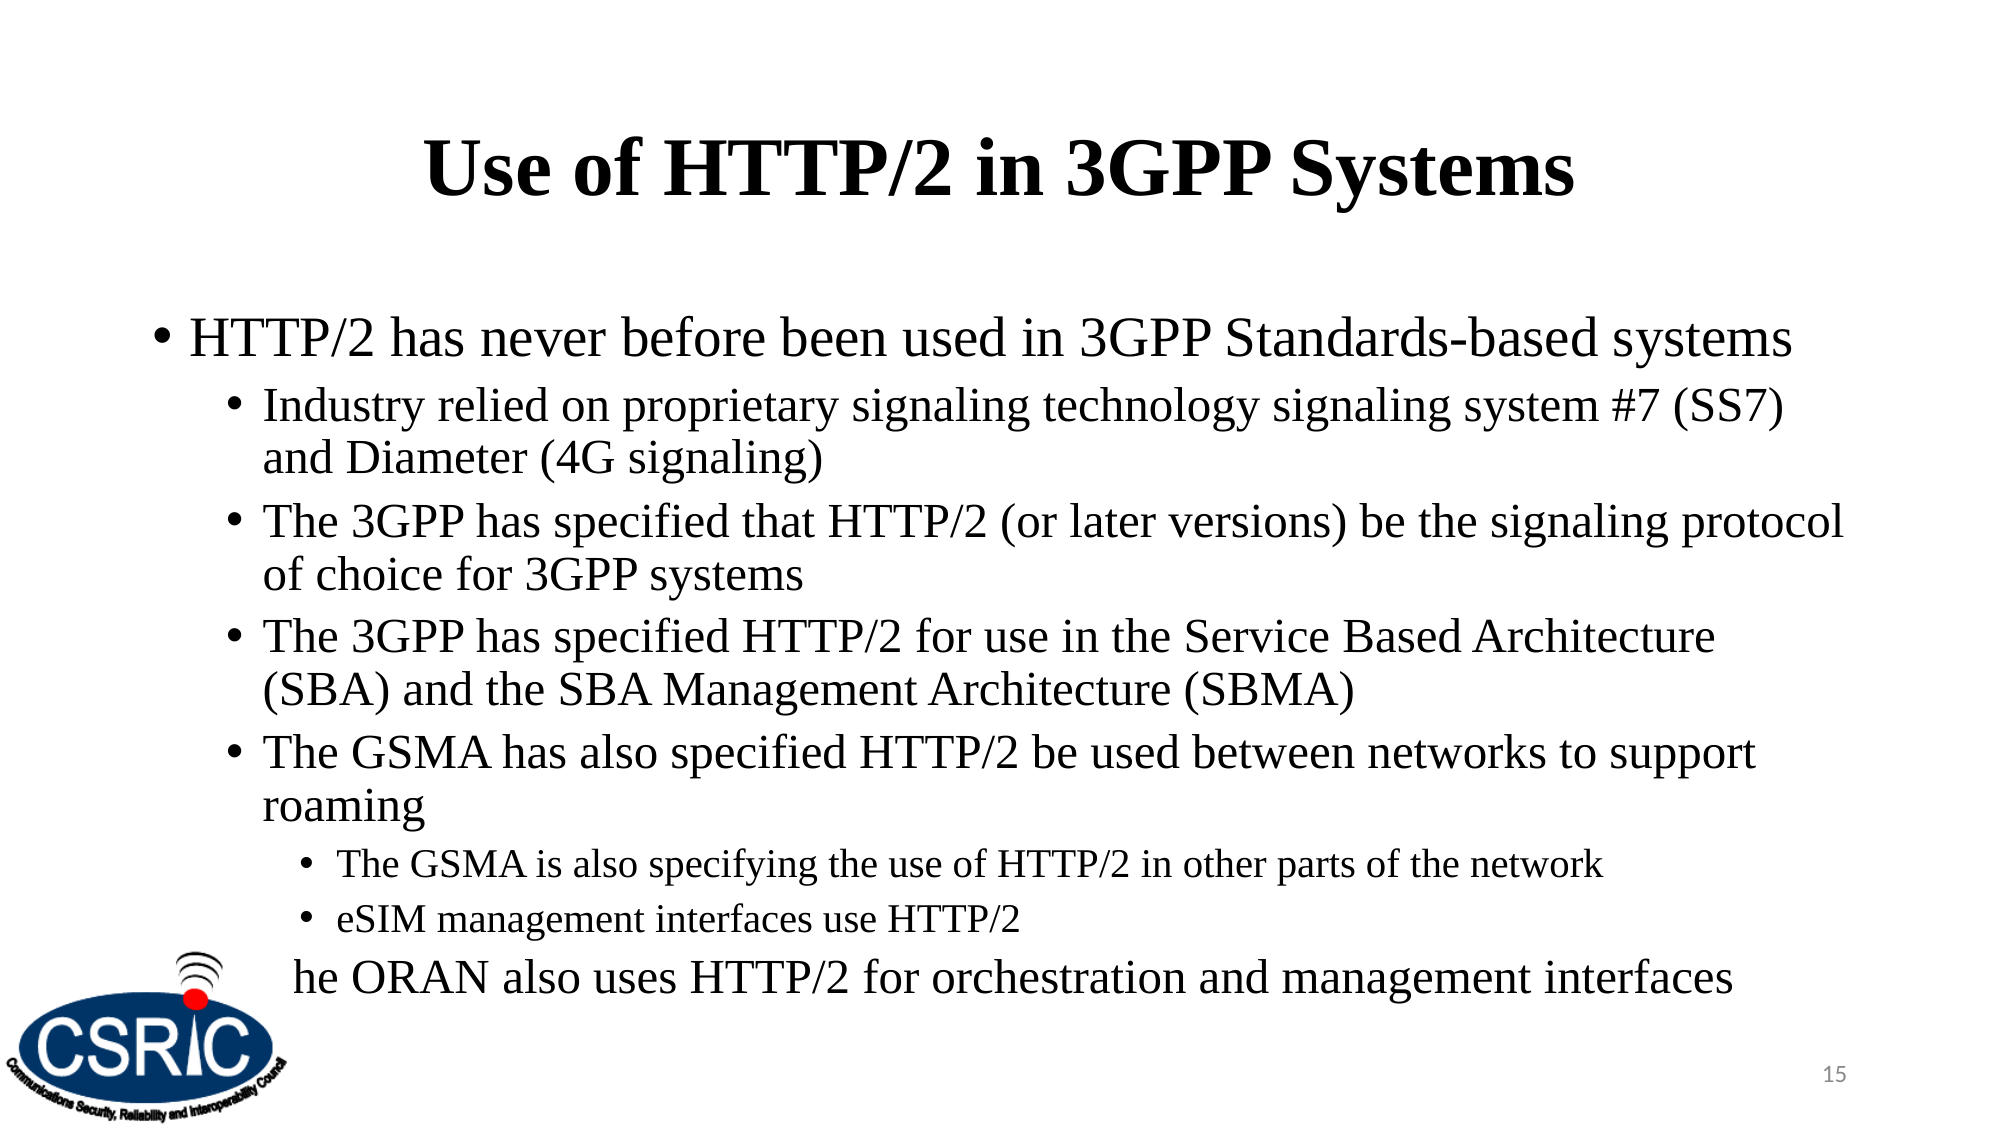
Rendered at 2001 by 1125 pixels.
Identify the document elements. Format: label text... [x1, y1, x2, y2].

list HTTP/2 has never before been used in 3GPP Standards-based systems Industry relied on proprietary signaling technology signaling system #7 (SS7) and Diameter (4G signaling) The 3GPP has specified that HTTP/2 (or later versions) be the signaling protocol of choice for 3GPP systems The 3GPP has specified HTTP/2 for use in the Service Based Architecture (SBA) and the SBA Management Architecture (SBMA) The GSMA has also specified HTTP/2 be used between networks to support roaming The GSMA is also specifying the use of HTTP/2 in other parts of the network eSIM management interfaces use HTTP/2 The ORAN also uses HTTP/2 for orchestration and management interfaces [137, 299, 1863, 1014]
picture [0, 947, 294, 1125]
title Use of HTTP/2 in 3GPP Systems [137, 59, 1863, 278]
slide_number 15 [1412, 1042, 1863, 1103]
